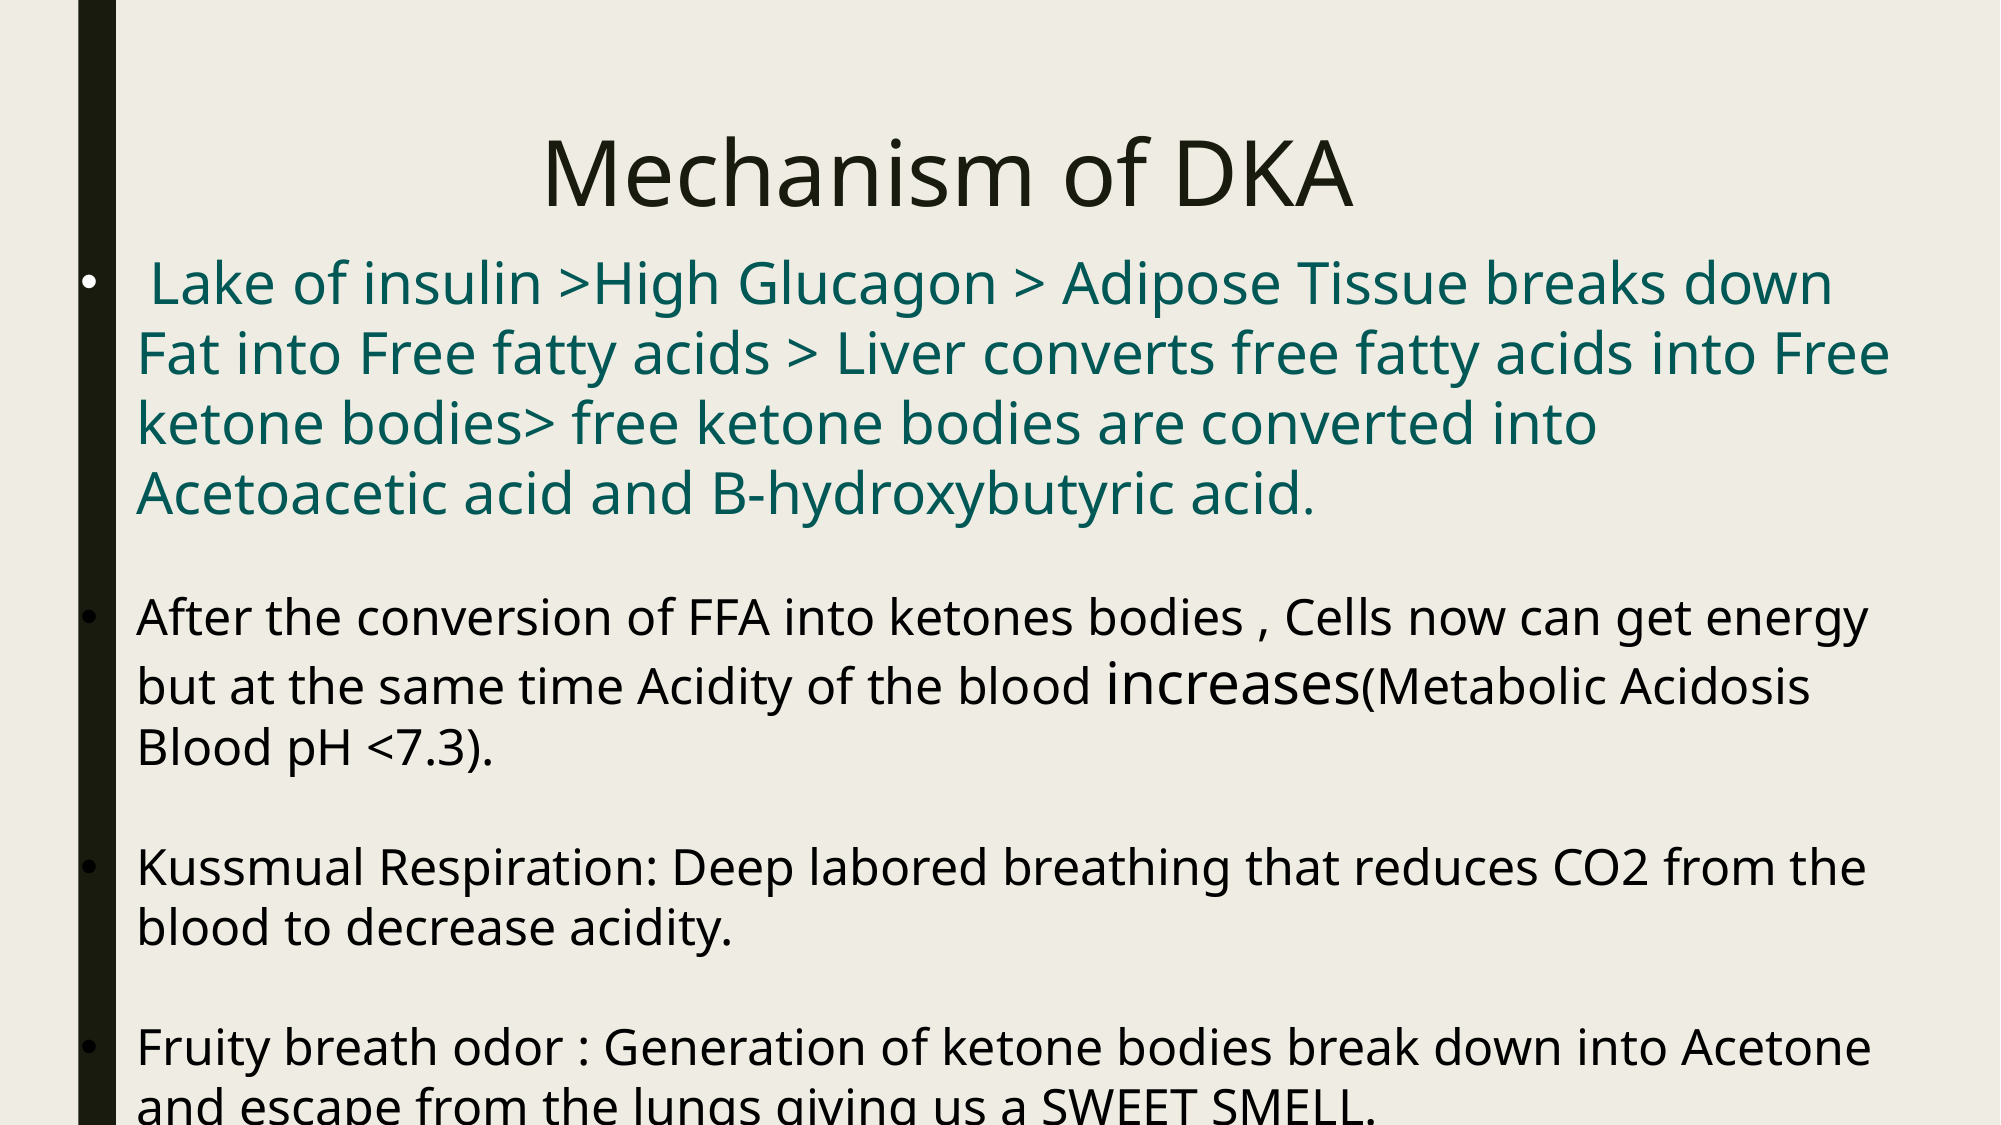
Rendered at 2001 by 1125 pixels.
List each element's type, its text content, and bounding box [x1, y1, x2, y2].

title Mechanism of DKA [65, 120, 1394, 238]
text_box Lake of insulin >High Glucagon > Adipose Tissue breaks down Fat into Free fatty acids > Liver converts free fatty acids into Free ketone bodies> free ketone bodies are converted into Acetoacetic acid and B-hydroxybutyric acid. After the conversion of FFA into ketones bodies , Cells now can get energy but at the same time Acidity of the blood increases(Metabolic Acidosis Blood pH <7.3). Kussmual Respiration: Deep labored breathing that reduces CO2 from the blood to decrease acidity. Fruity breath odor : Generation of ketone bodies break down into Acetone and escape from the lungs giving us a SWEET SMELL. [65, 238, 1911, 1125]
